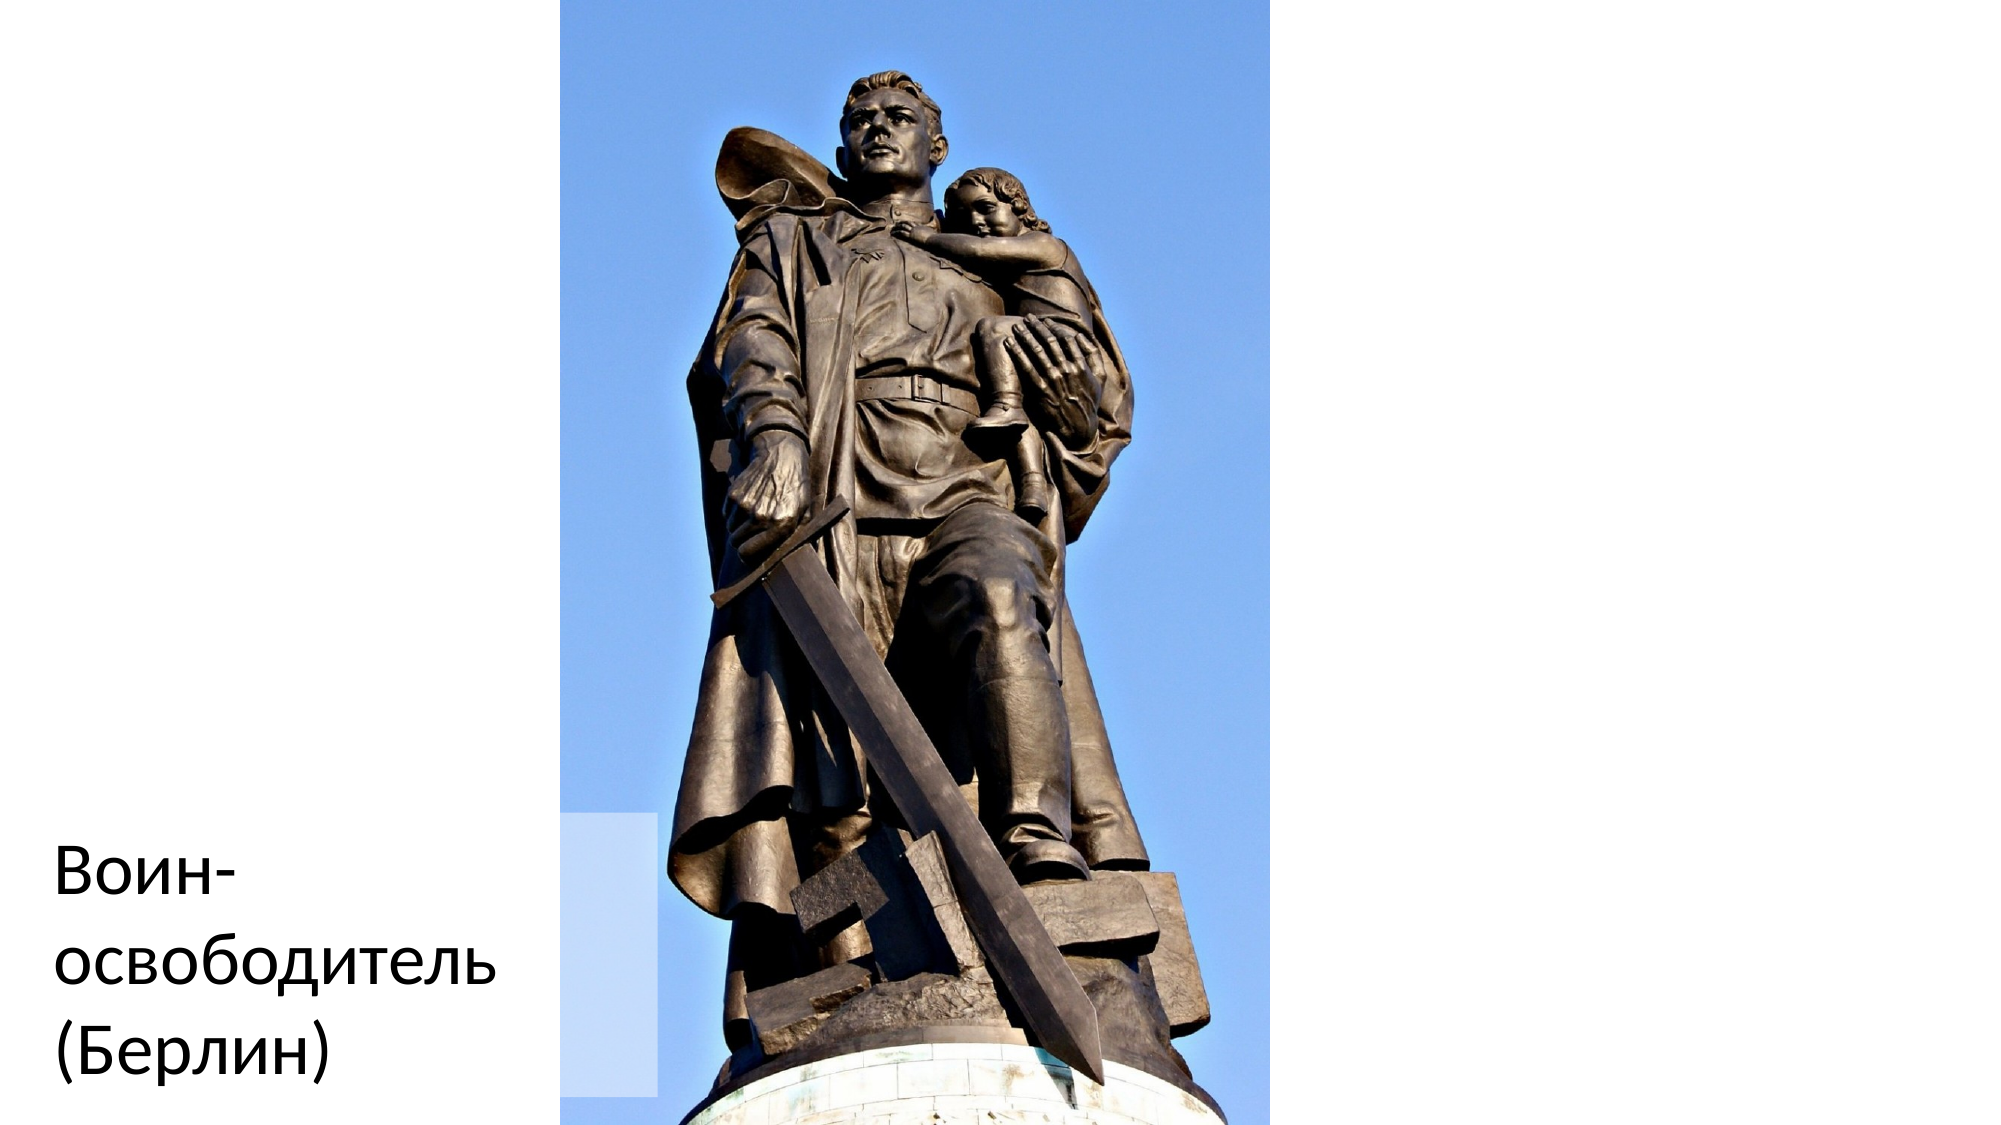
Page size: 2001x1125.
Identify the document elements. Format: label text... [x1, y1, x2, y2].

picture [559, 0, 1270, 1125]
text_box Воин-освободитель (Берлин) [38, 812, 559, 1098]
